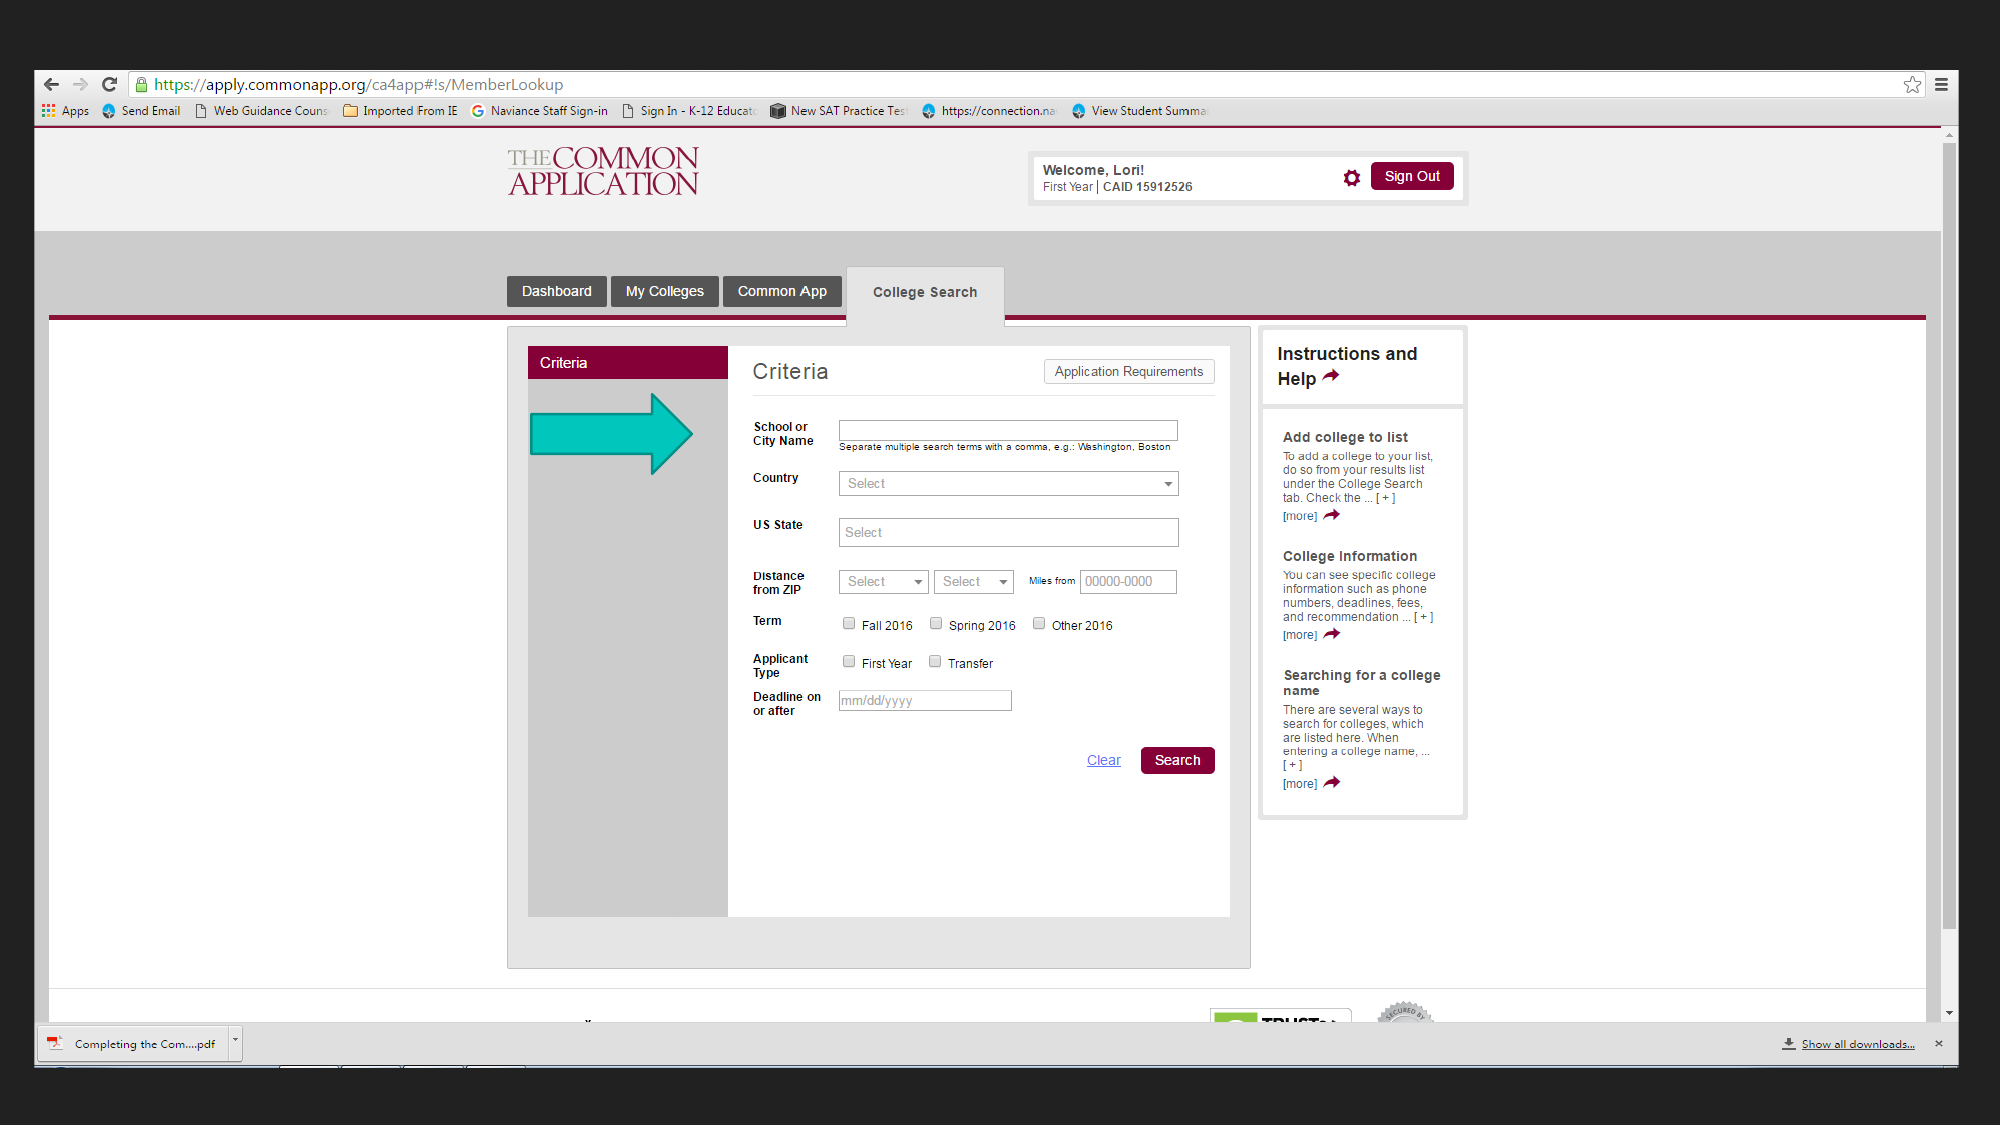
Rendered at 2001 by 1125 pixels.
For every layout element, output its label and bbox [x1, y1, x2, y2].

picture [34, 70, 1959, 1068]
